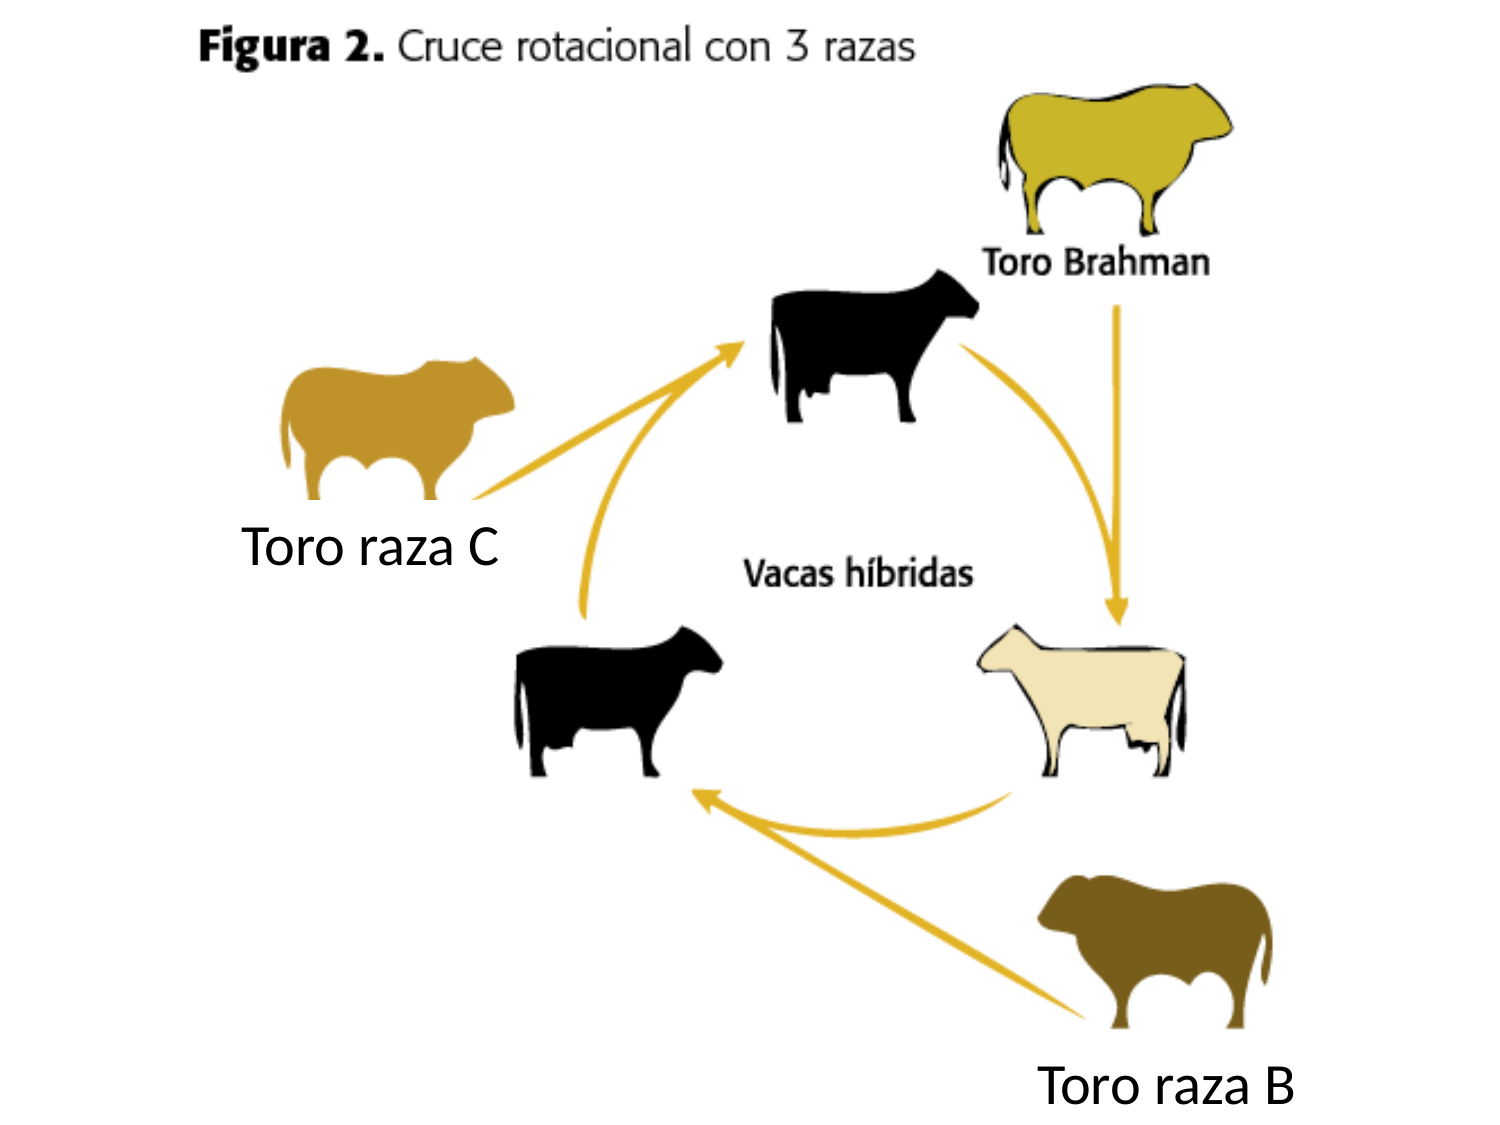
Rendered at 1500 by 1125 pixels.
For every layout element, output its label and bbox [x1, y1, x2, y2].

text_box [174, 12, 1326, 1125]
